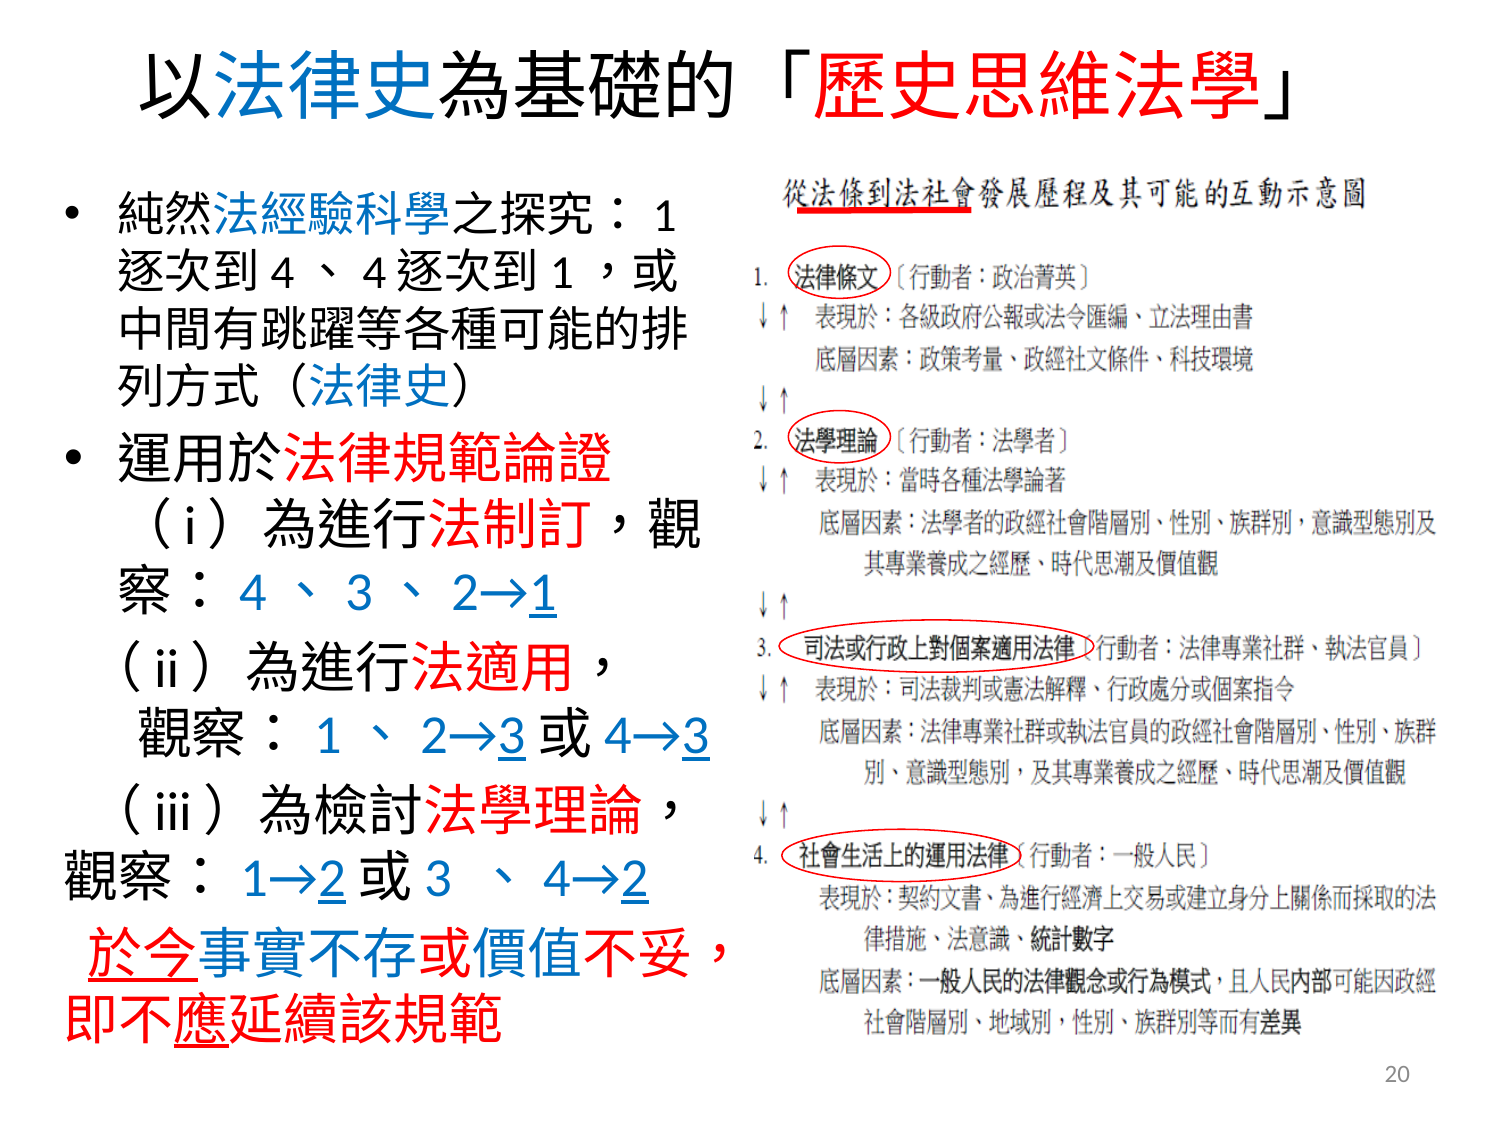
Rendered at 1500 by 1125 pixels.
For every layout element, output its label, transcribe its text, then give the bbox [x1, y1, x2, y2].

list 純然法經驗科學之探究：1逐次到4、4逐次到1，或中間有跳躍等各種可能的排列方式（法律史） 運用於法律規範論證（i）為進行法制訂，觀察：4、3、2→1 （ii）為進行法適用， 觀察：1、2→3或4→3 （iii）為檢討法學理論，觀察：1→2或3 、4→2 於今事實不存或價值不妥，即不應延續該規範 [48, 176, 728, 1103]
slide_number 20 [1074, 1060, 1425, 1103]
picture [753, 166, 1443, 1053]
title 以法律史為基礎的「歷史思維法學」 [100, 33, 1376, 134]
